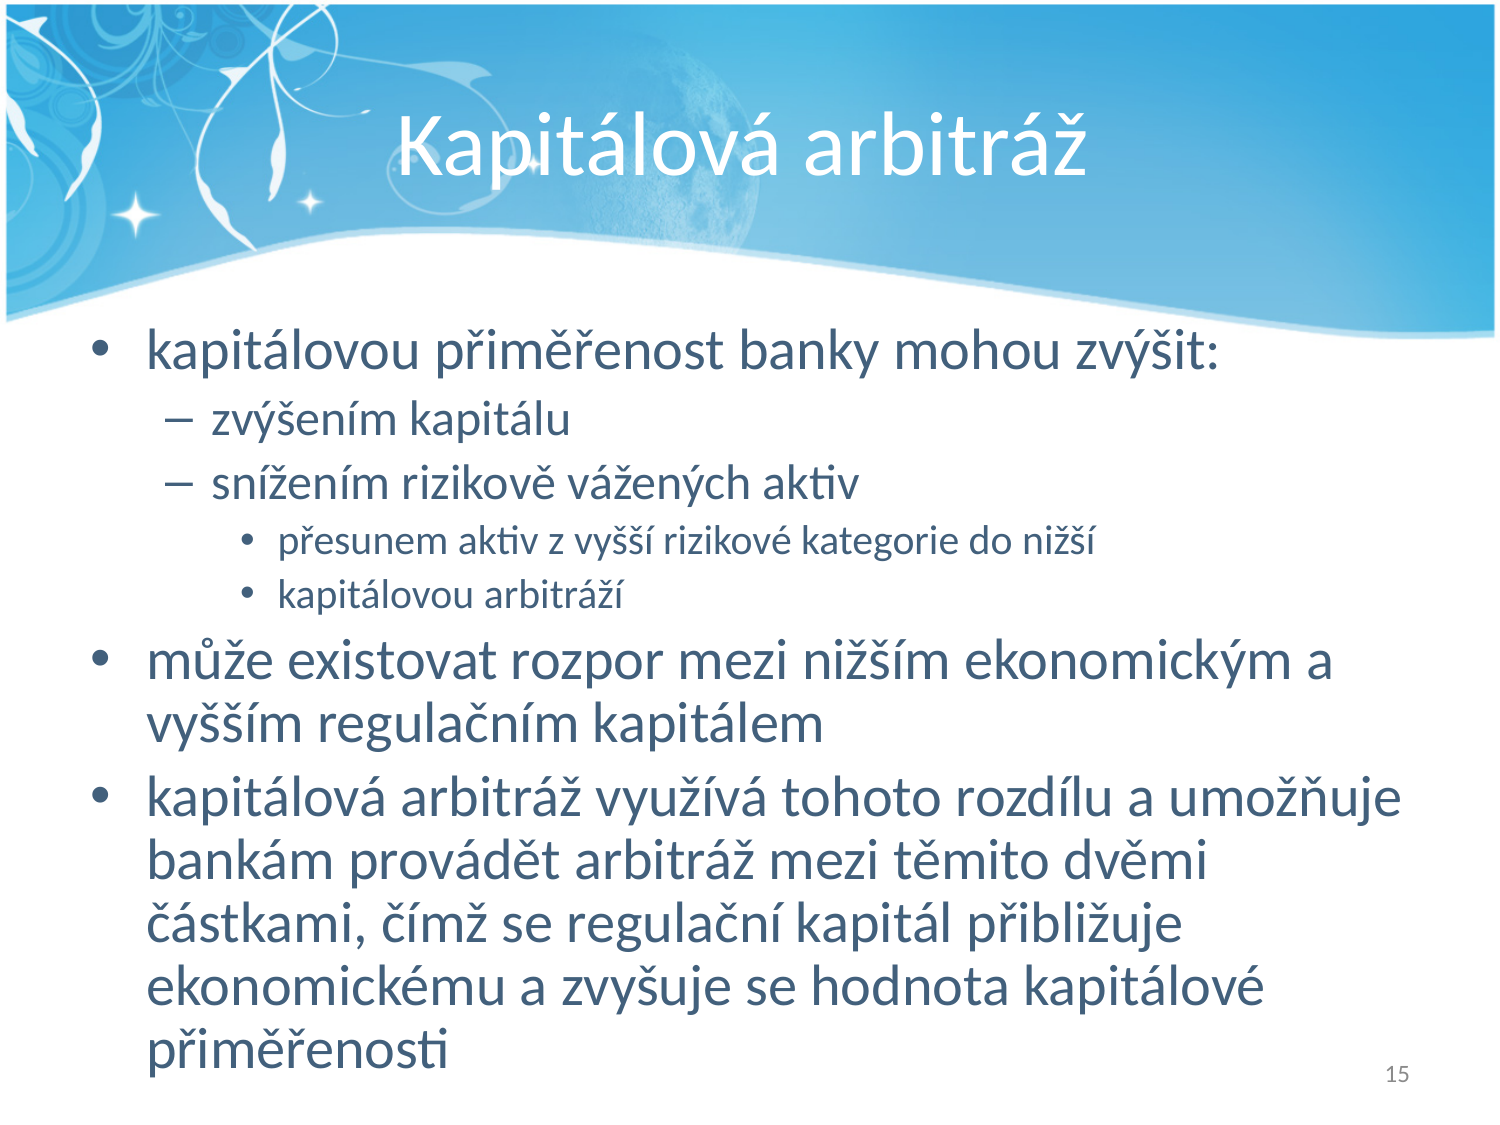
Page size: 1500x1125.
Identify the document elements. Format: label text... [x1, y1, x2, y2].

list kapitálovou přiměřenost banky mohou zvýšit: zvýšením kapitálu snížením rizikově vážených aktiv přesunem aktiv z vyšší rizikové kategorie do nižší kapitálovou arbitráží může existovat rozpor mezi nižším ekonomickým a vyšším regulačním kapitálem kapitálová arbitráž využívá tohoto rozdílu a umožňuje bankám provádět arbitráž mezi těmito dvěmi částkami, čímž se regulační kapitál přibližuje ekonomickému a zvyšuje se hodnota kapitálové přiměřenosti [74, 311, 1426, 1055]
picture [0, 1, 1500, 1125]
slide_number 15 [1074, 1042, 1425, 1103]
title Kapitálová arbitráž [74, 44, 1412, 233]
